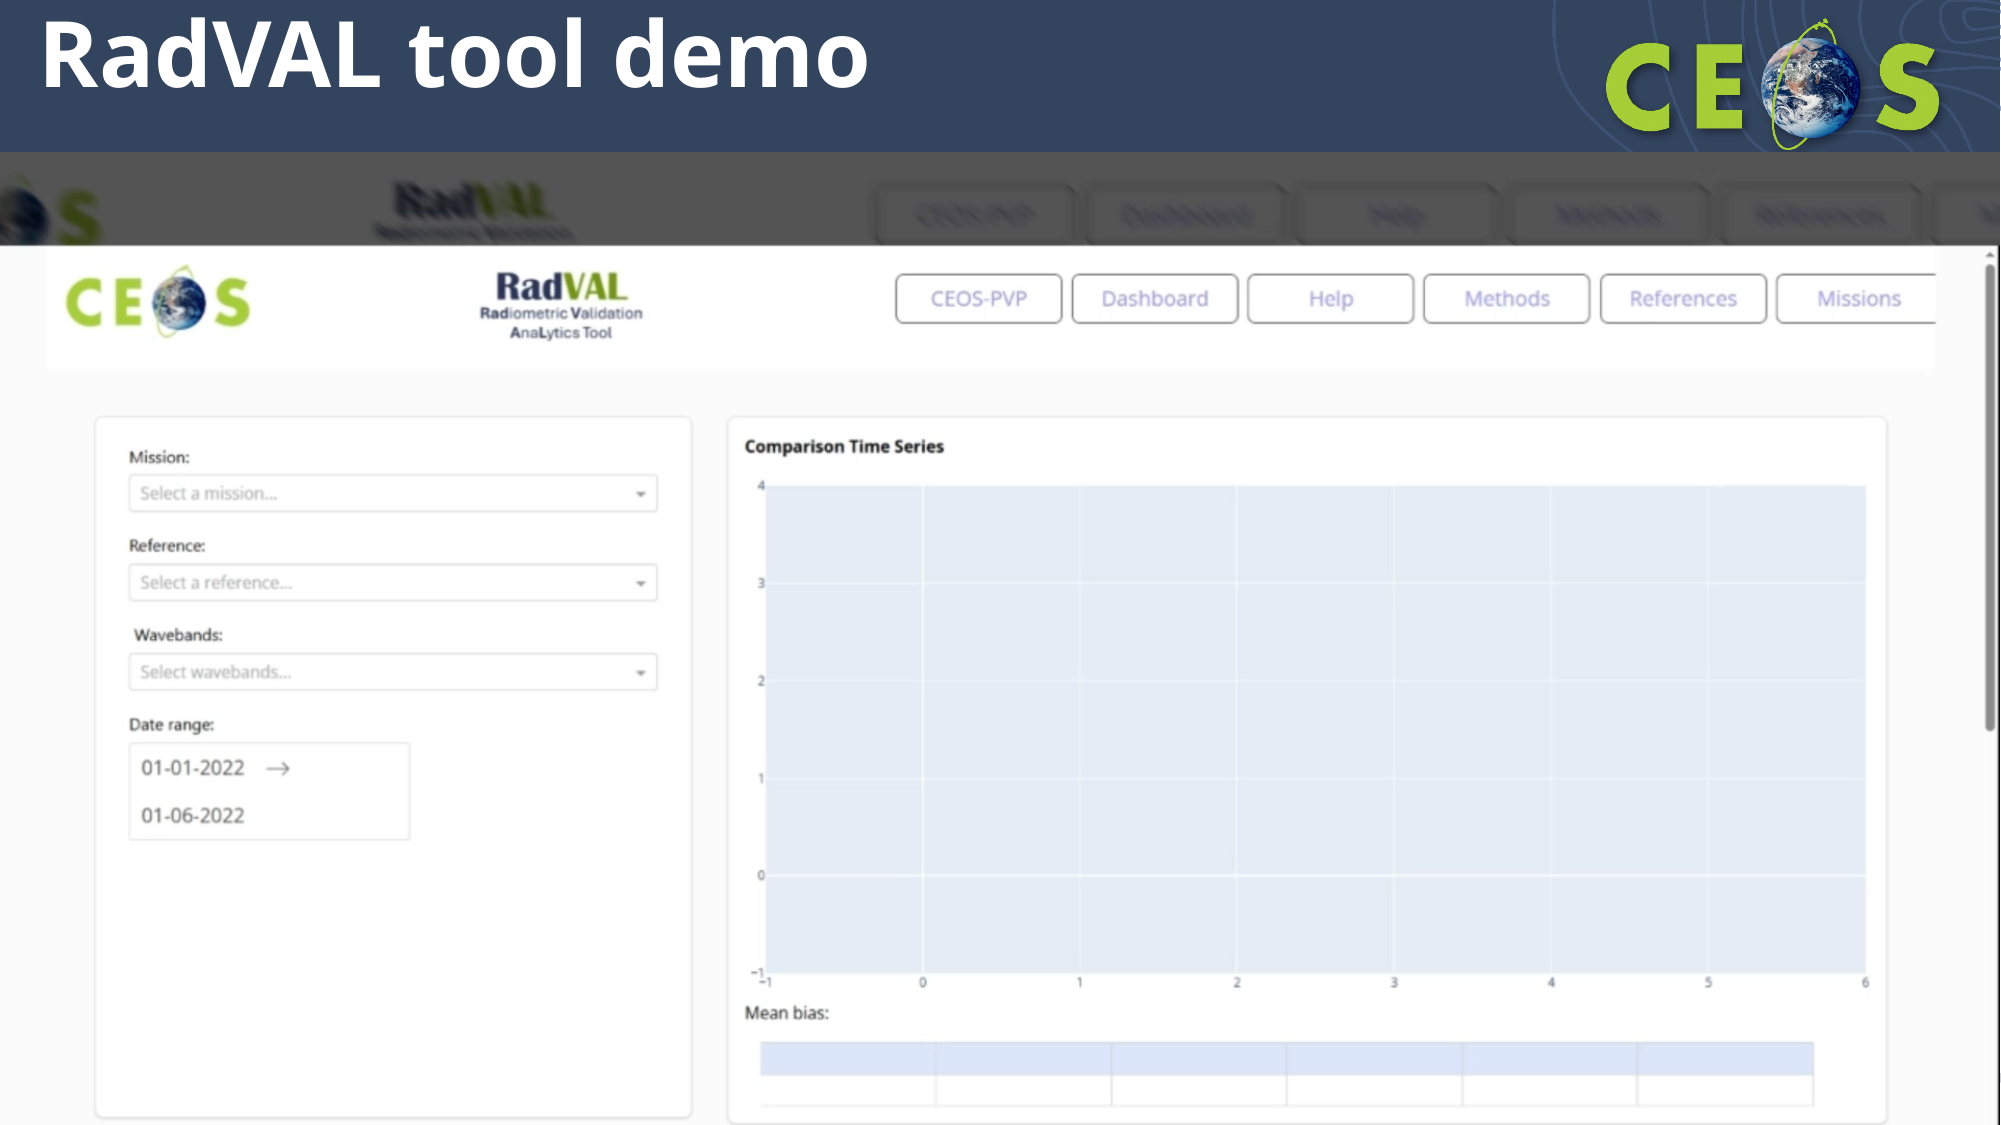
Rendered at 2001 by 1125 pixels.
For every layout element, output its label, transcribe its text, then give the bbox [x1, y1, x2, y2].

picture [1606, 18, 1939, 150]
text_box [0, 151, 2000, 1125]
title RadVAL tool demo [23, 0, 1564, 129]
